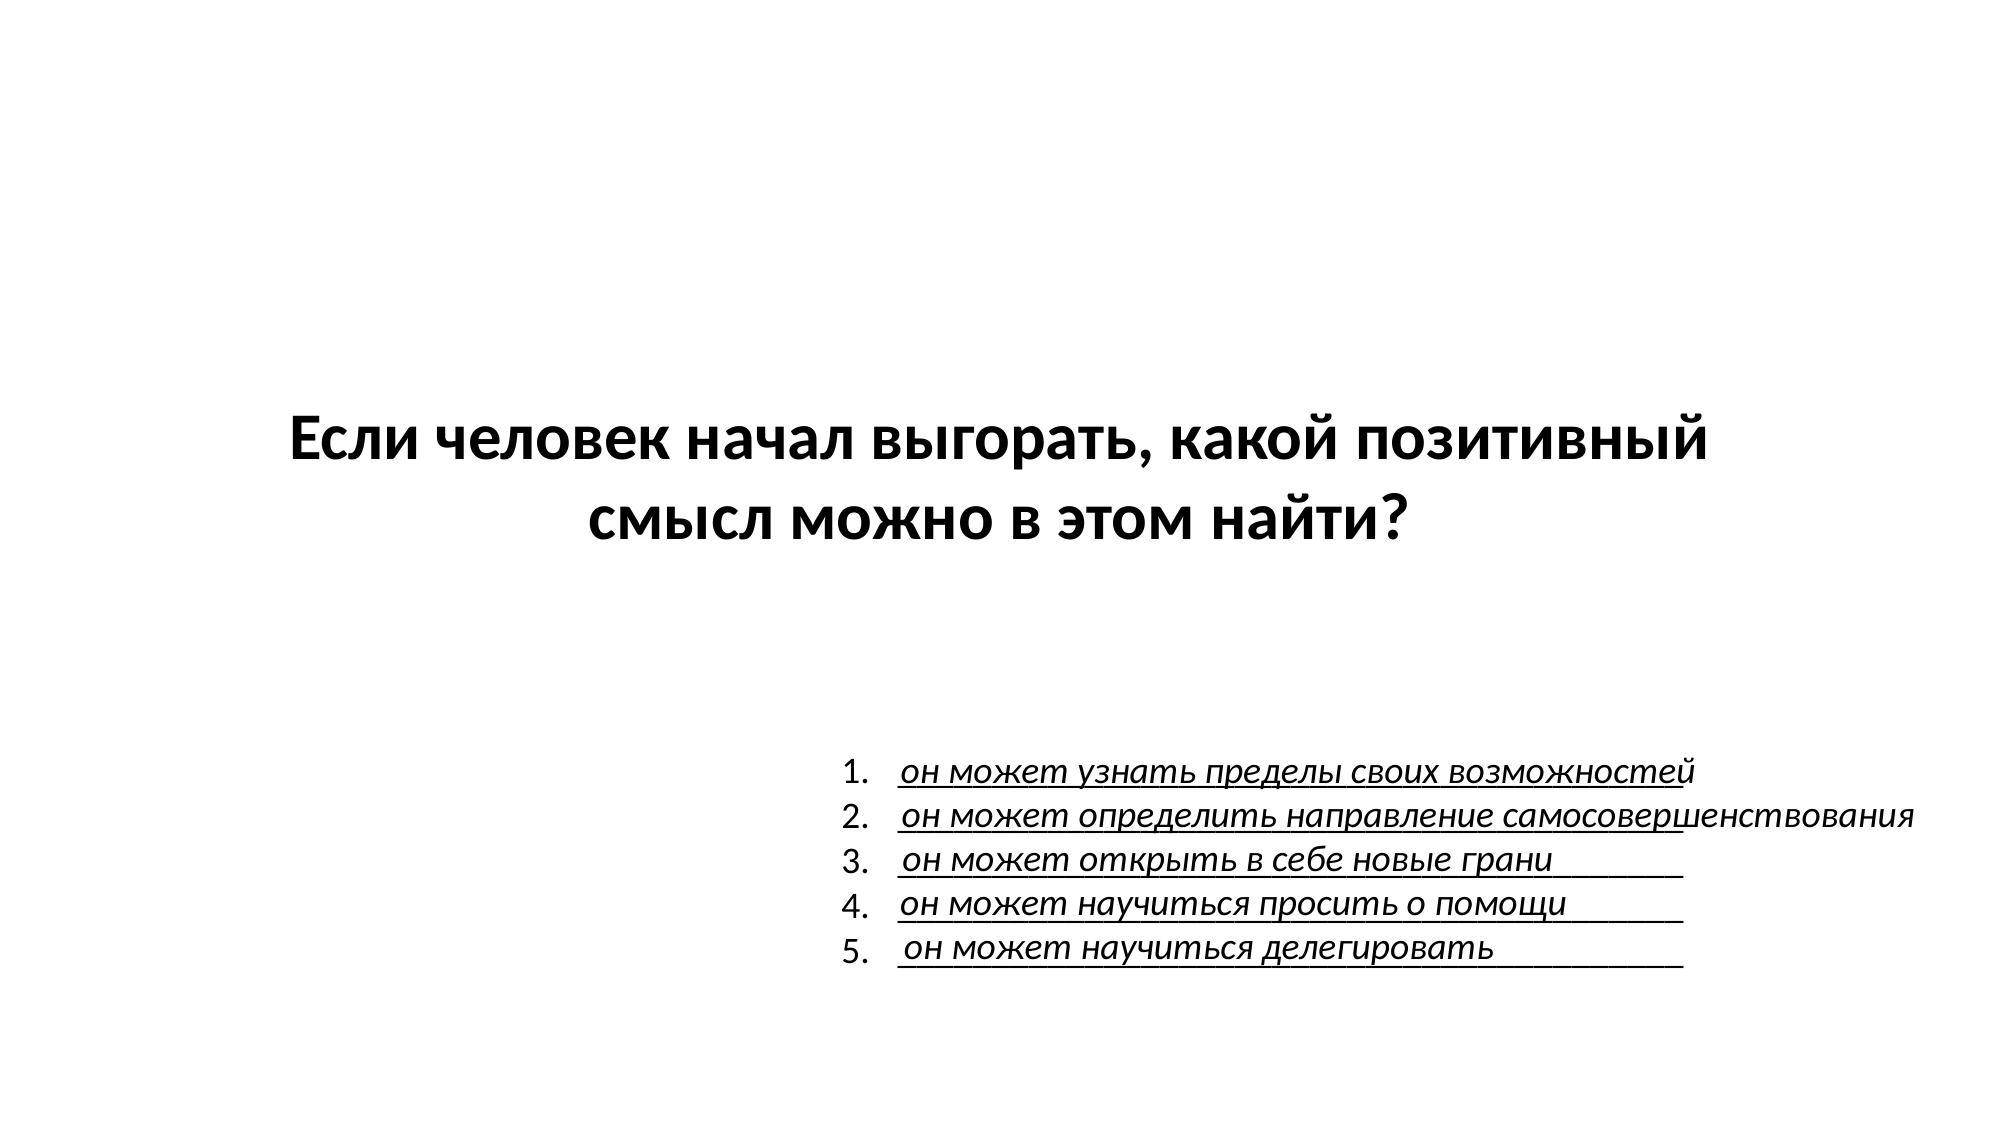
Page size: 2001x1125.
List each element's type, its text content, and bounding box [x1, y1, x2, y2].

text_box он может научиться делегировать [889, 914, 1510, 974]
text_box Если человек начал выгорать, какой позитивный смысл можно в этом найти? [196, 385, 1804, 561]
text_box он может узнать пределы своих возможностей [885, 738, 1712, 799]
text_box он может открыть в себе новые грани [887, 826, 1569, 870]
text_box __________________________________________ __________________________________________ __________________________________________ __________________________________________ __________________________________________ [826, 738, 1716, 979]
text_box он может научиться просить о помощи [885, 870, 1583, 931]
text_box он может определить направление самосовершенствования [886, 783, 1931, 843]
